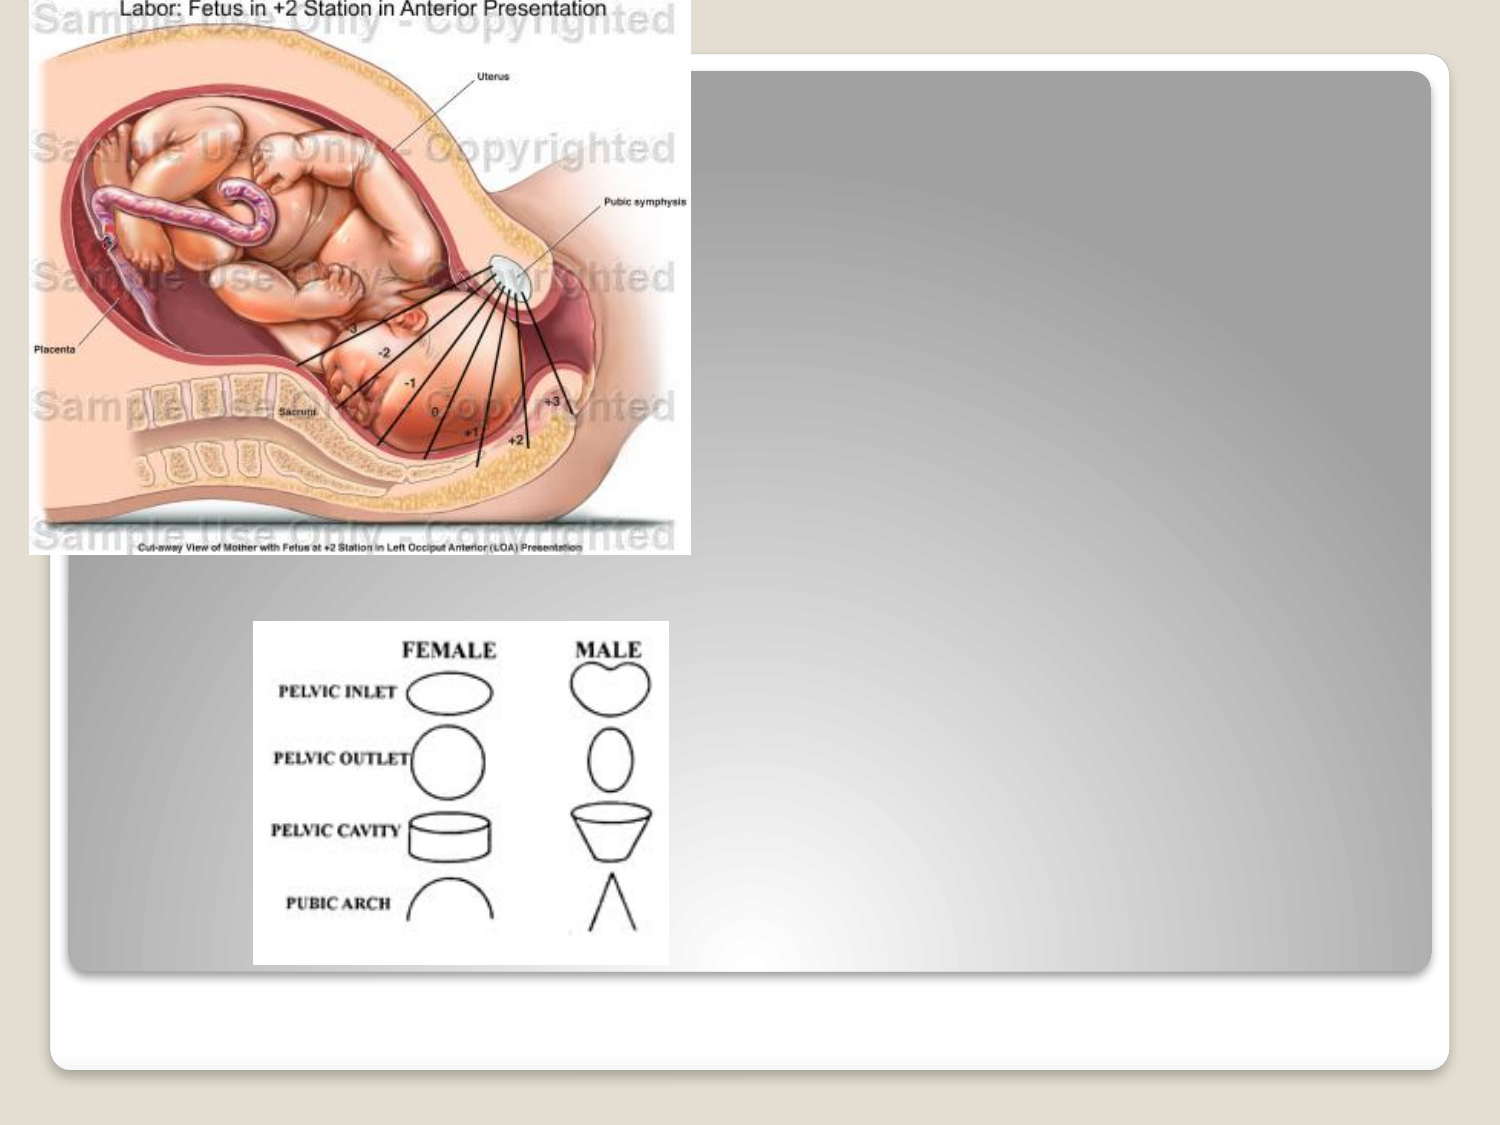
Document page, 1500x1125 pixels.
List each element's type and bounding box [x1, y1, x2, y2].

list [253, 621, 669, 966]
picture [29, 0, 692, 555]
